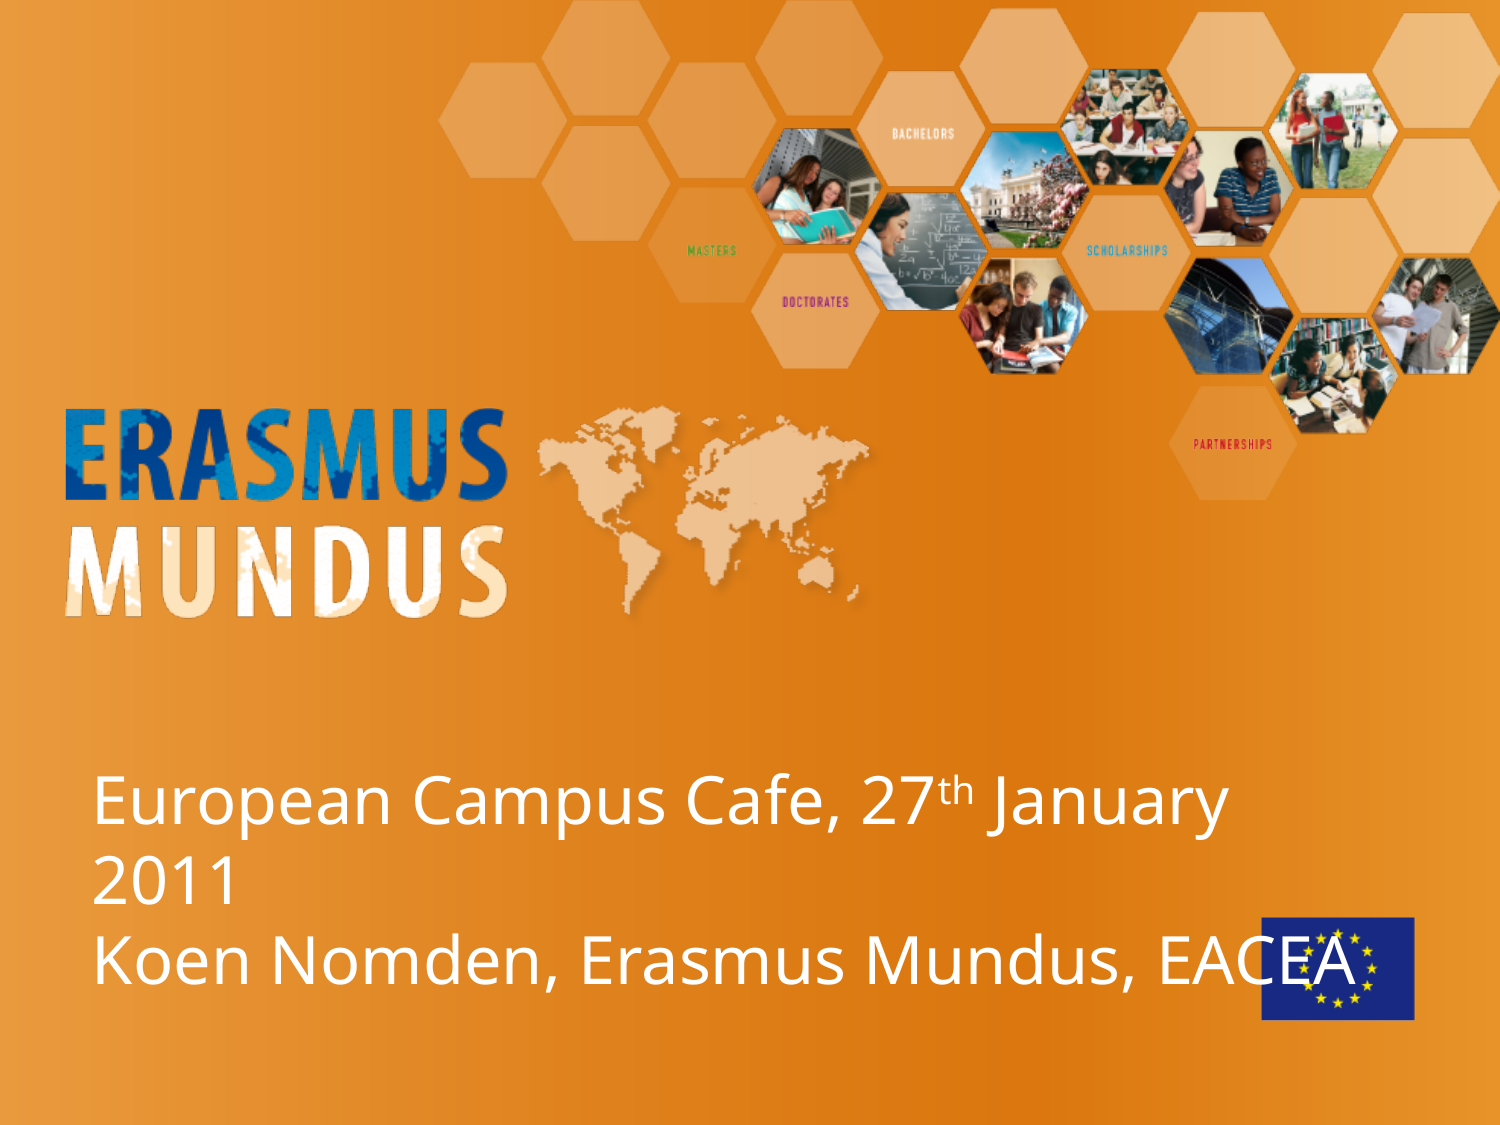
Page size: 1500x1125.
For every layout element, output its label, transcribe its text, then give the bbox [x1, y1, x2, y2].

title European Campus Cafe, 27th January 2011 Koen Nomden, Erasmus Mundus, EACEA [76, 751, 1412, 1005]
picture [0, 0, 1500, 1125]
